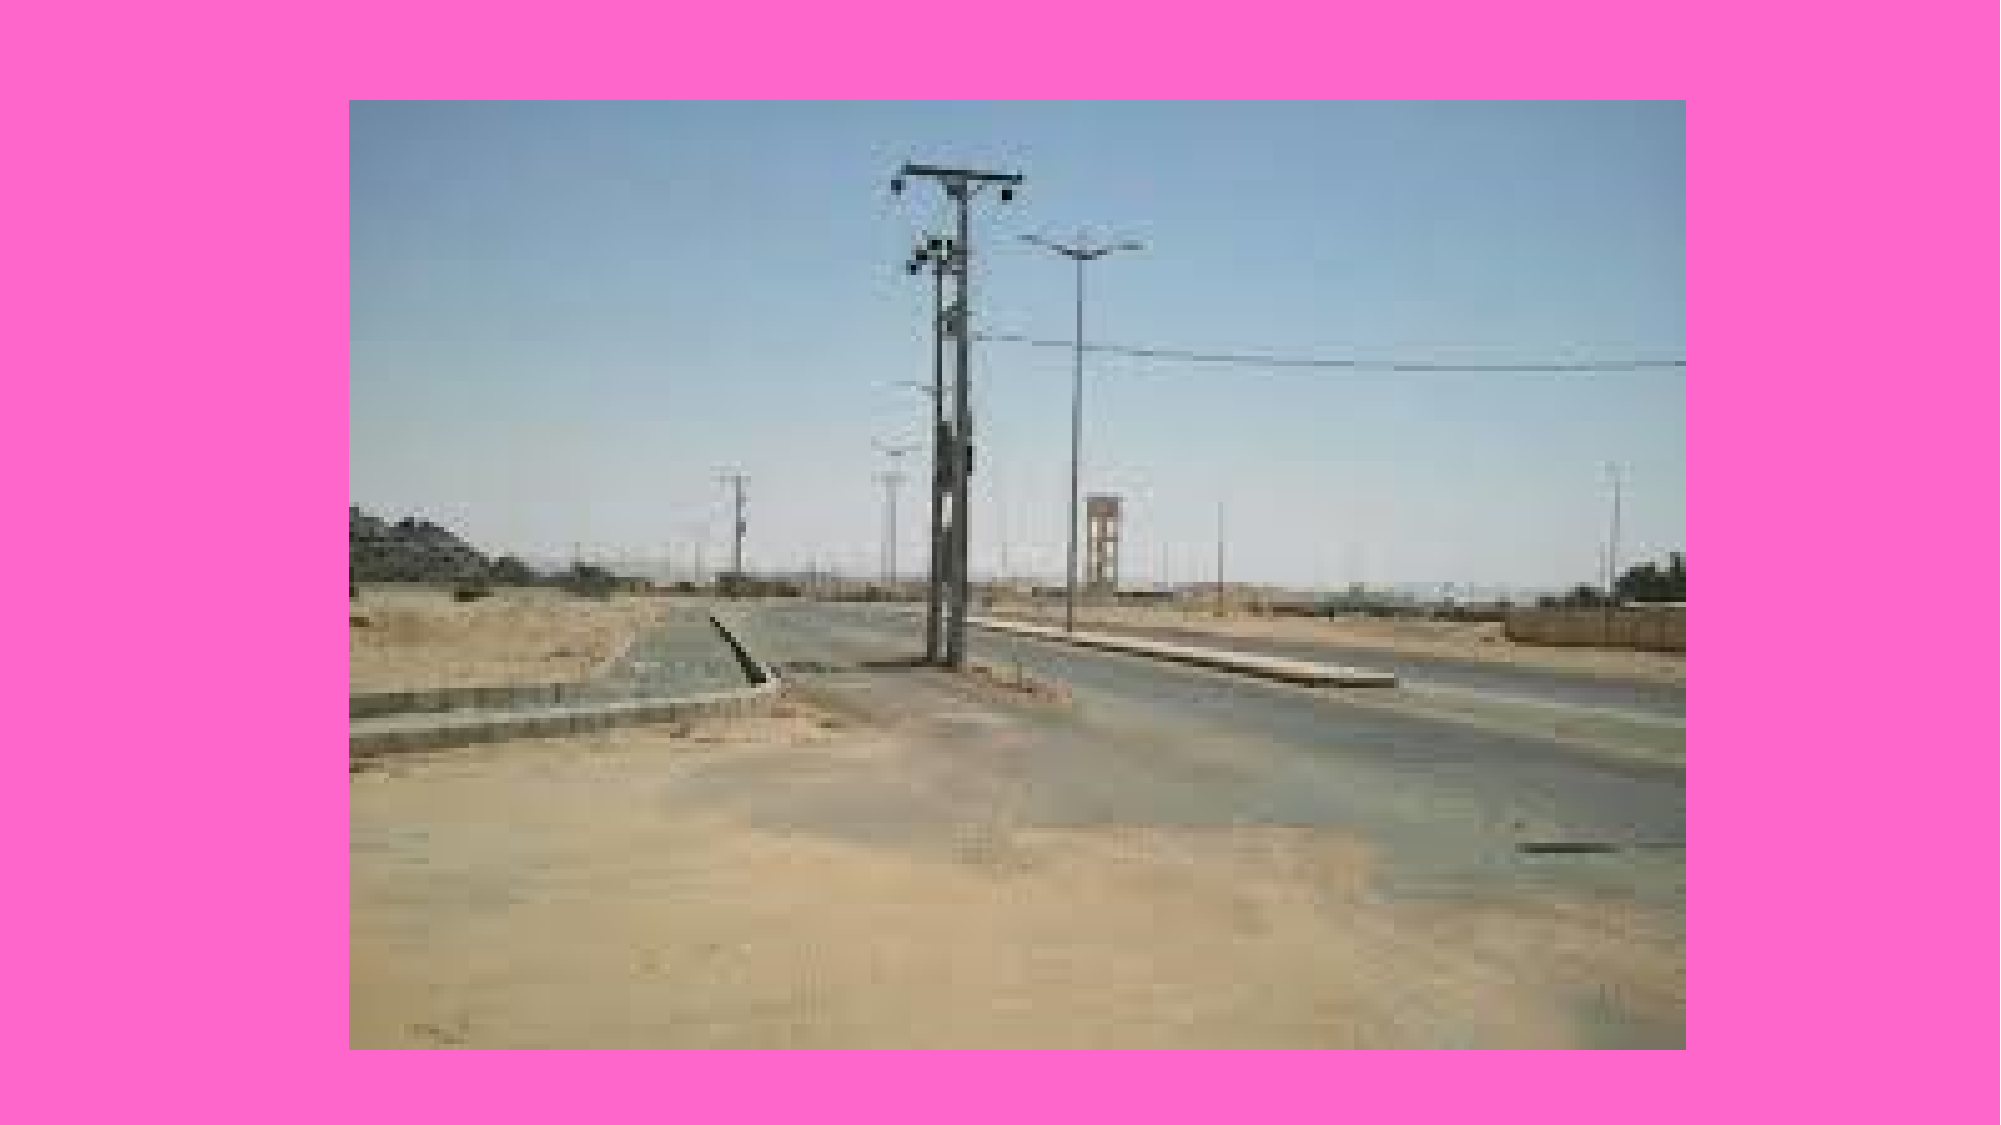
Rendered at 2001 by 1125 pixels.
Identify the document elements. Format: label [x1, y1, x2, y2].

picture [349, 100, 1686, 1050]
